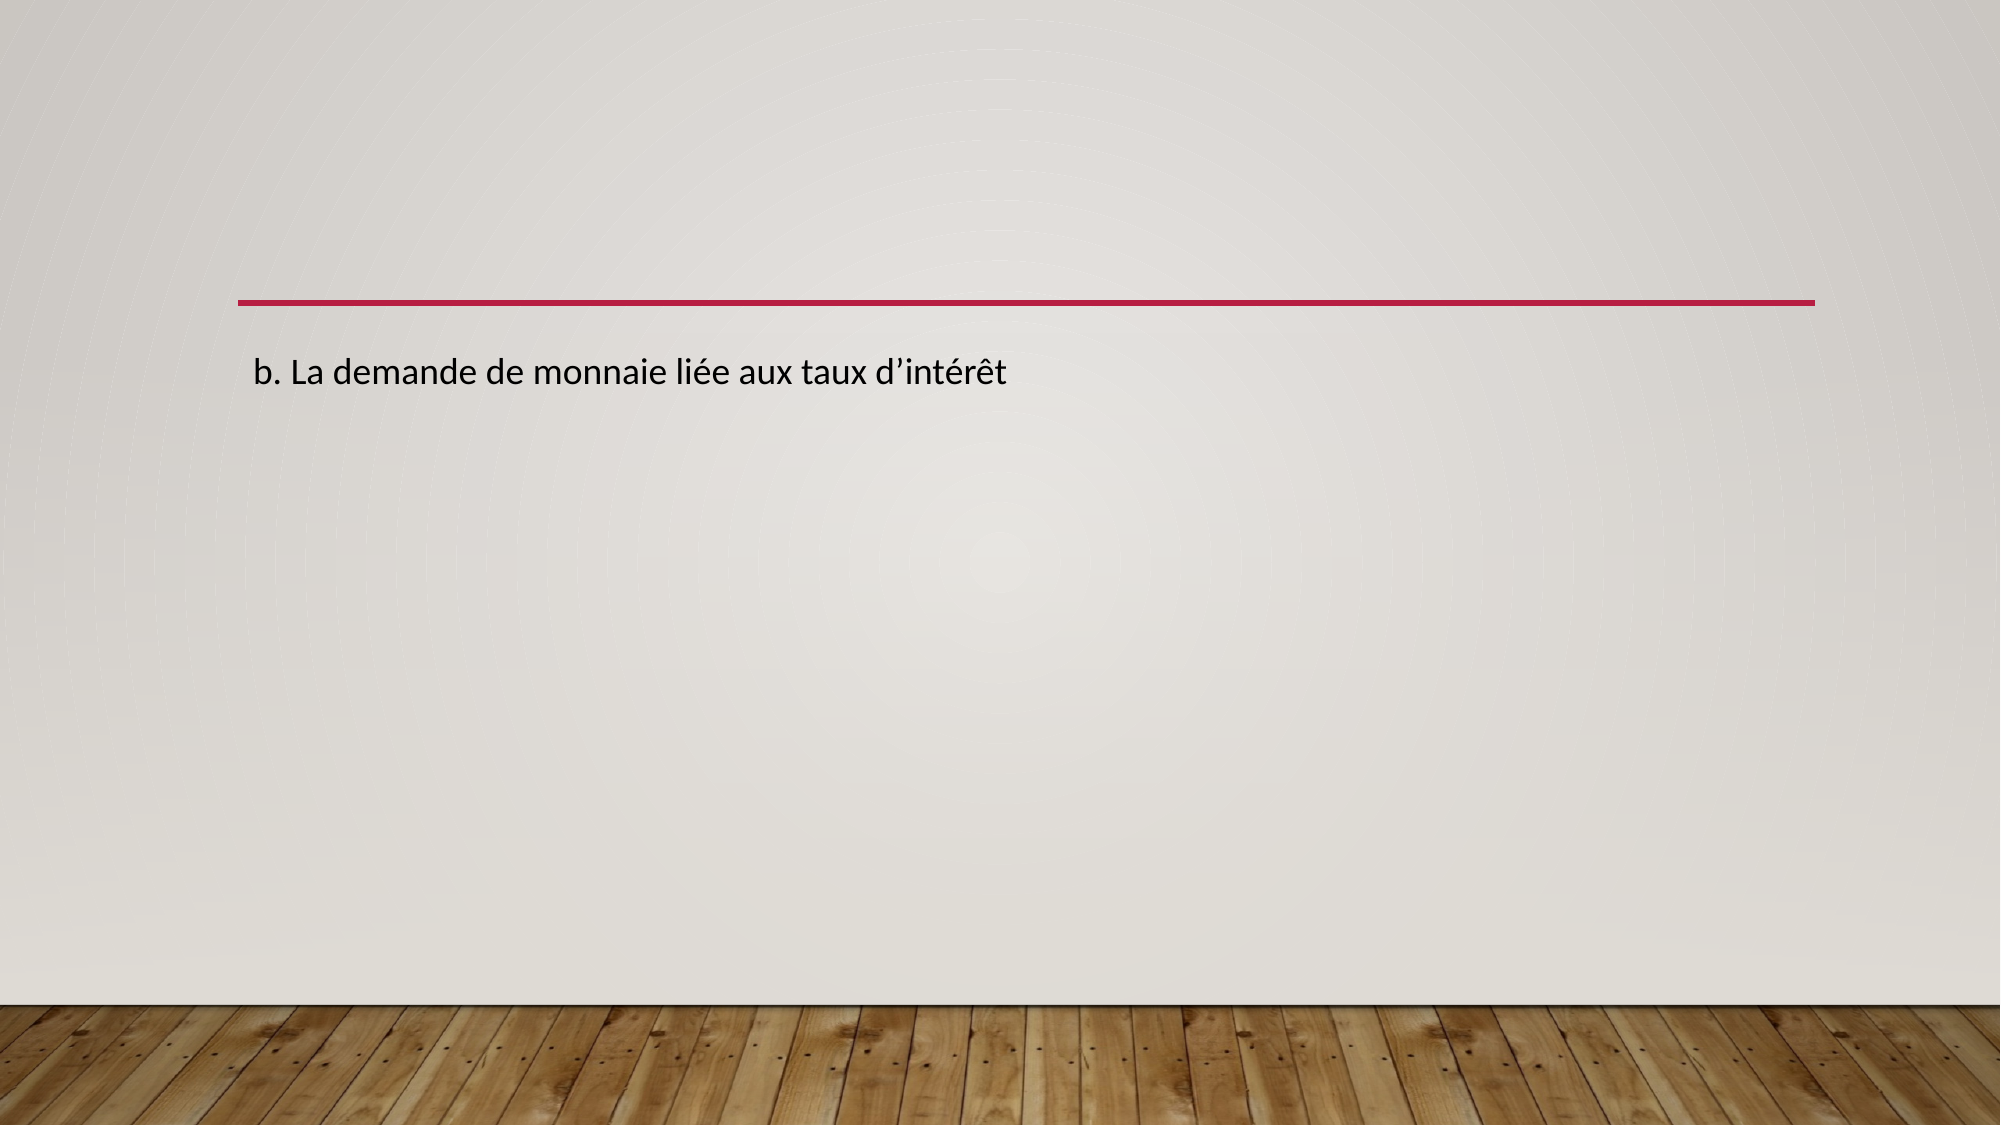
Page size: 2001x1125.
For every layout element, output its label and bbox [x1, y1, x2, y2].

picture [0, 1005, 2000, 1125]
